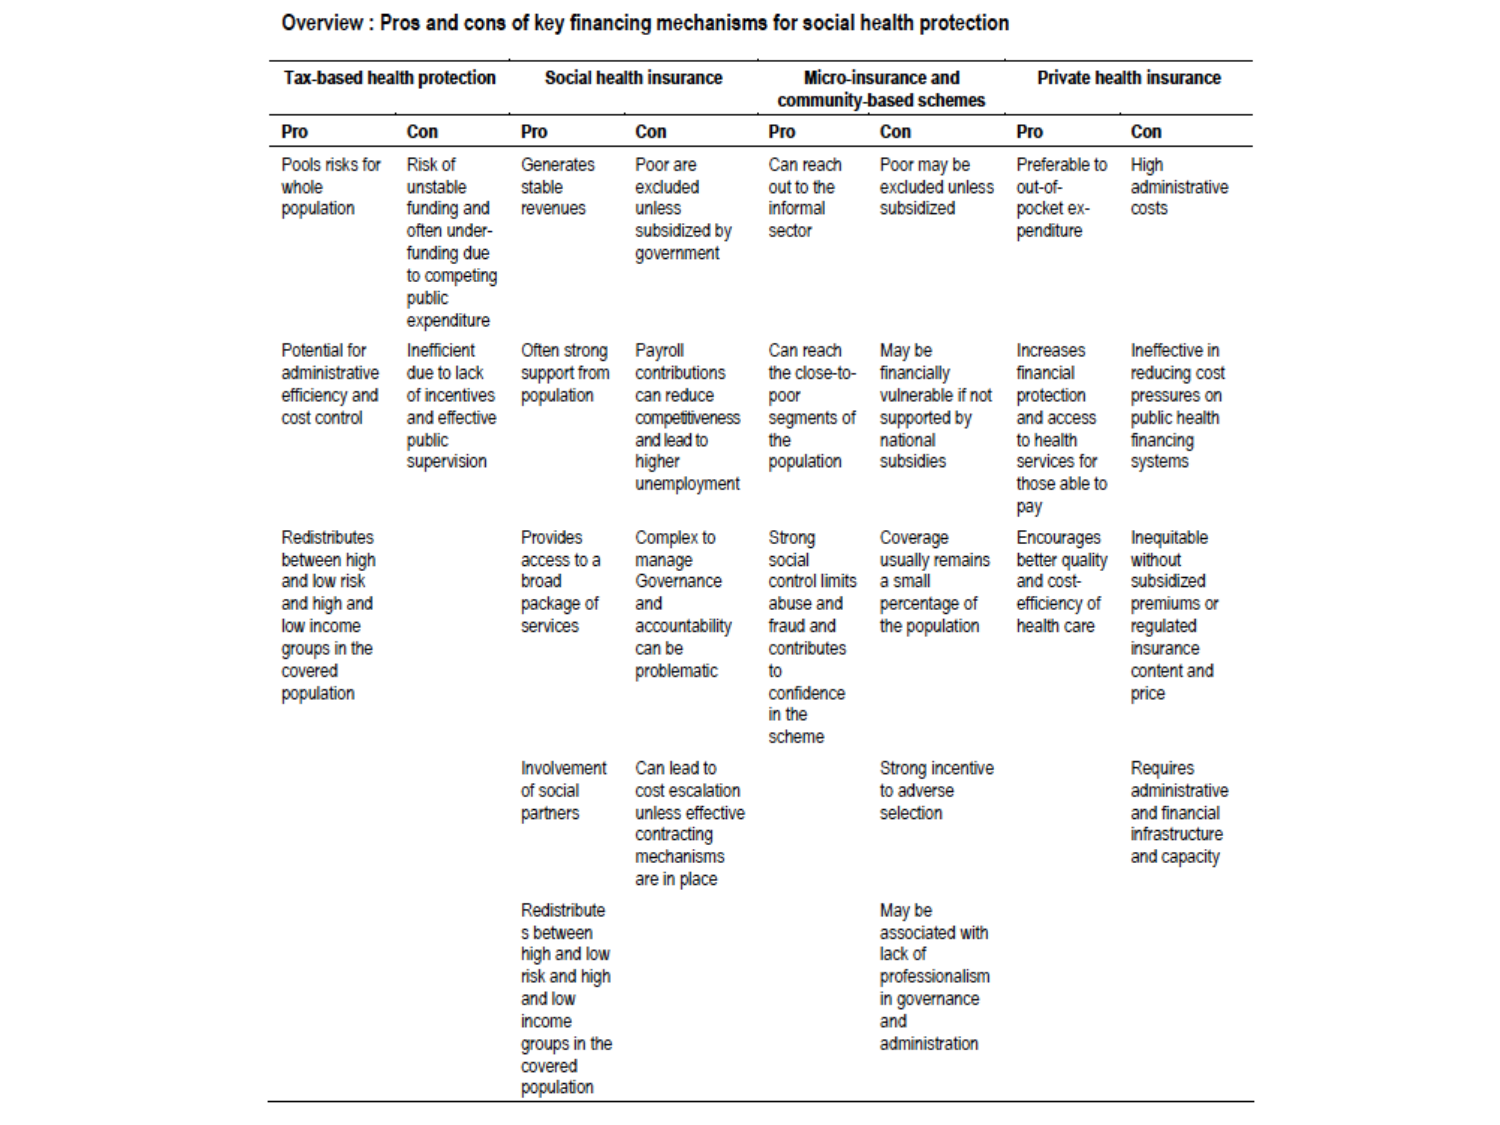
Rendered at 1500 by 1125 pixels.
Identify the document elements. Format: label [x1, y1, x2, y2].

picture [208, 0, 1289, 1125]
